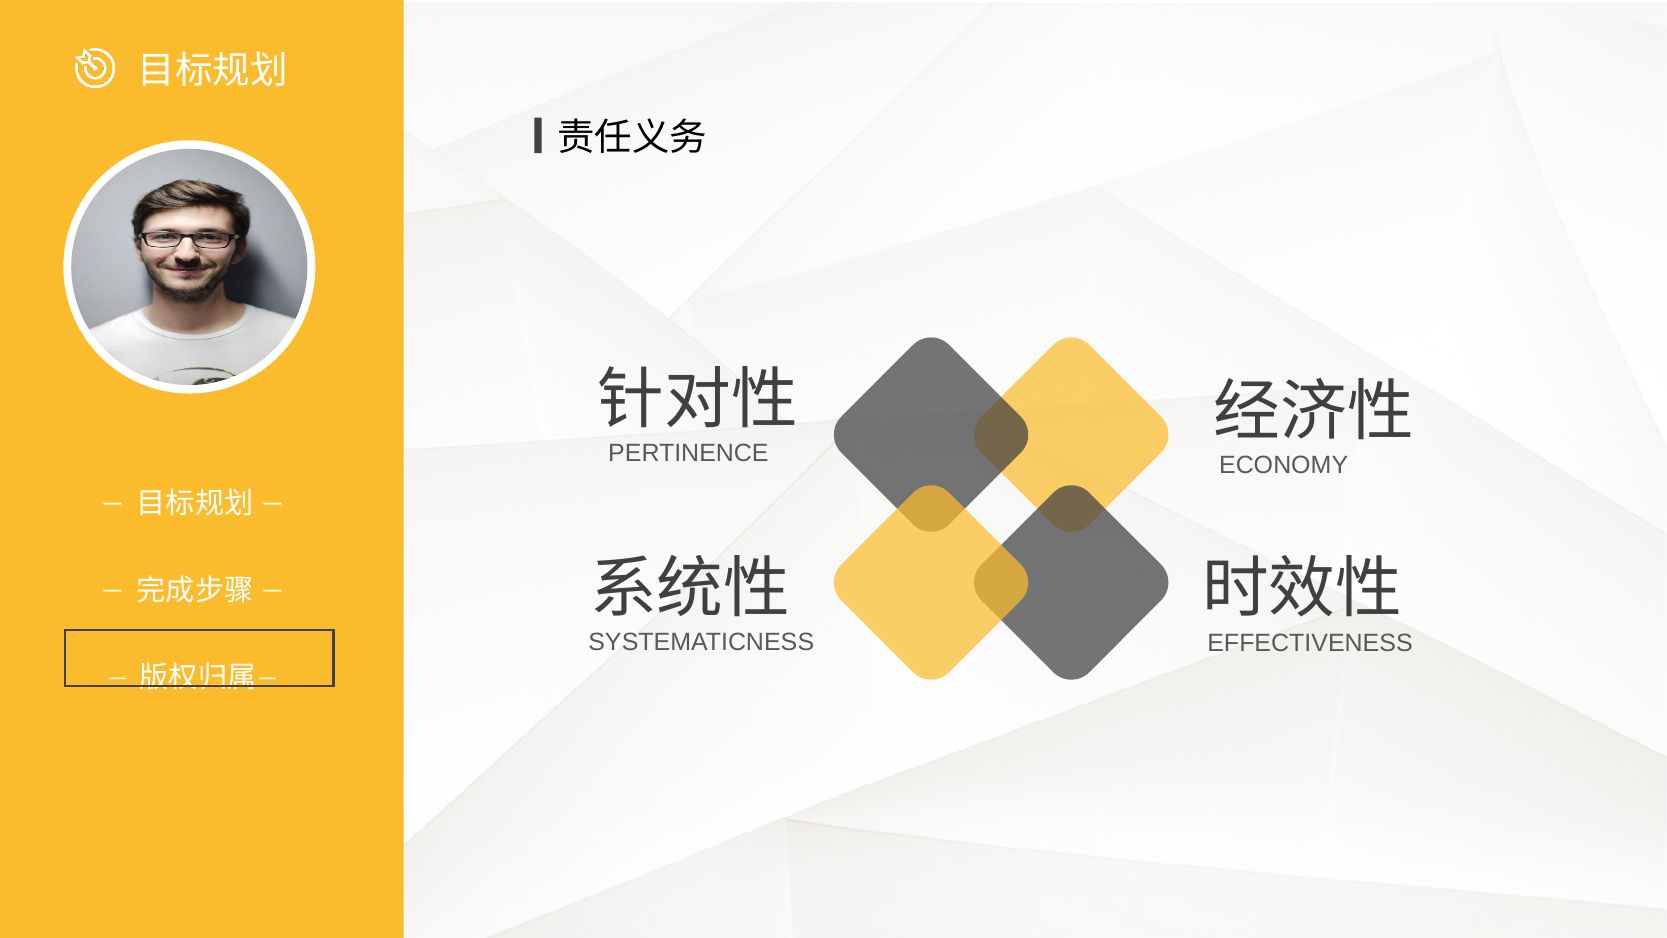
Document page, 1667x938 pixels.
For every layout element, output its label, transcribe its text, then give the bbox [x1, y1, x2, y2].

text_box EFFECTIVENESS [1192, 618, 1429, 664]
picture [74, 47, 115, 88]
text_box [64, 629, 335, 687]
text_box 经济性 [1199, 360, 1430, 456]
text_box [1001, 336, 1170, 509]
text_box PERTINENCE [593, 429, 784, 474]
text_box ECONOMY [1204, 441, 1364, 487]
text_box 系统性 [575, 537, 806, 618]
text_box 针对性 [582, 348, 813, 444]
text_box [534, 105, 732, 166]
text_box [1001, 484, 1170, 681]
text_box 时效性 [1187, 537, 1418, 633]
text_box [832, 336, 1030, 508]
picture [404, 2, 1667, 938]
picture [71, 148, 308, 385]
text_box [832, 484, 1030, 681]
text_box SYSTEMATICNESS [573, 618, 830, 663]
